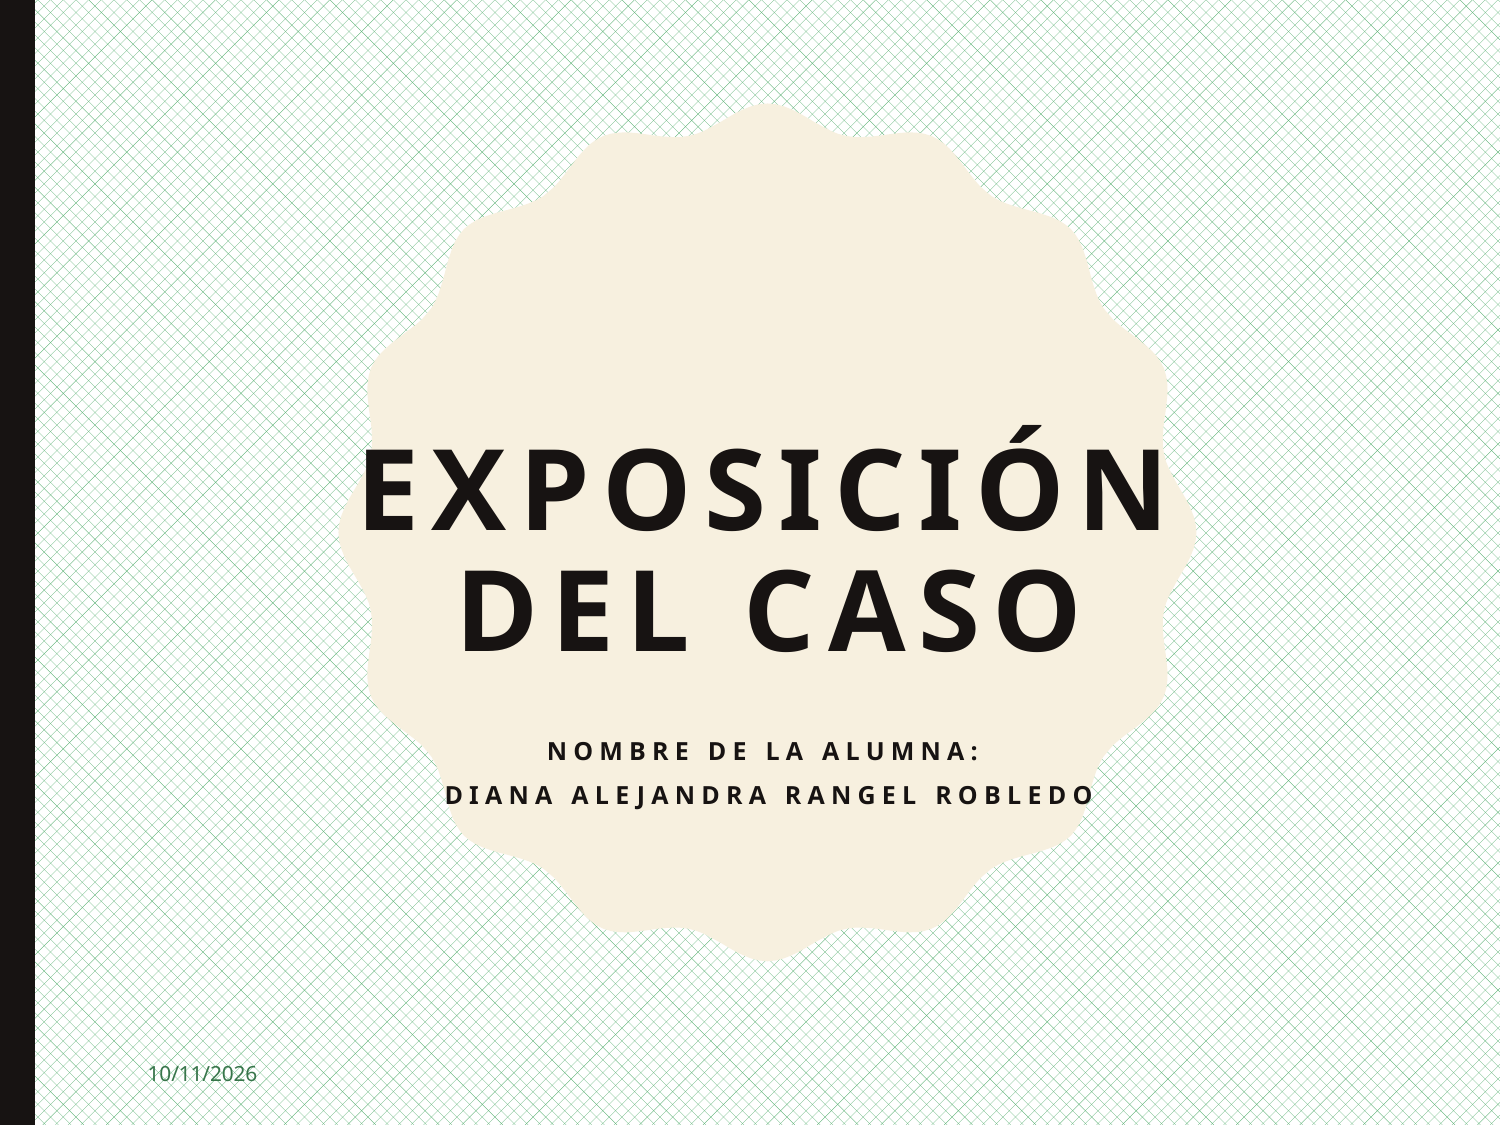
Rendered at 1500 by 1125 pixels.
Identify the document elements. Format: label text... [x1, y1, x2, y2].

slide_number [132, 1045, 420, 1103]
title Exposición del Caso [336, 338, 1202, 772]
subtitle Nombre de la alumna: diana Alejandra Rangel robledo [403, 727, 1136, 870]
